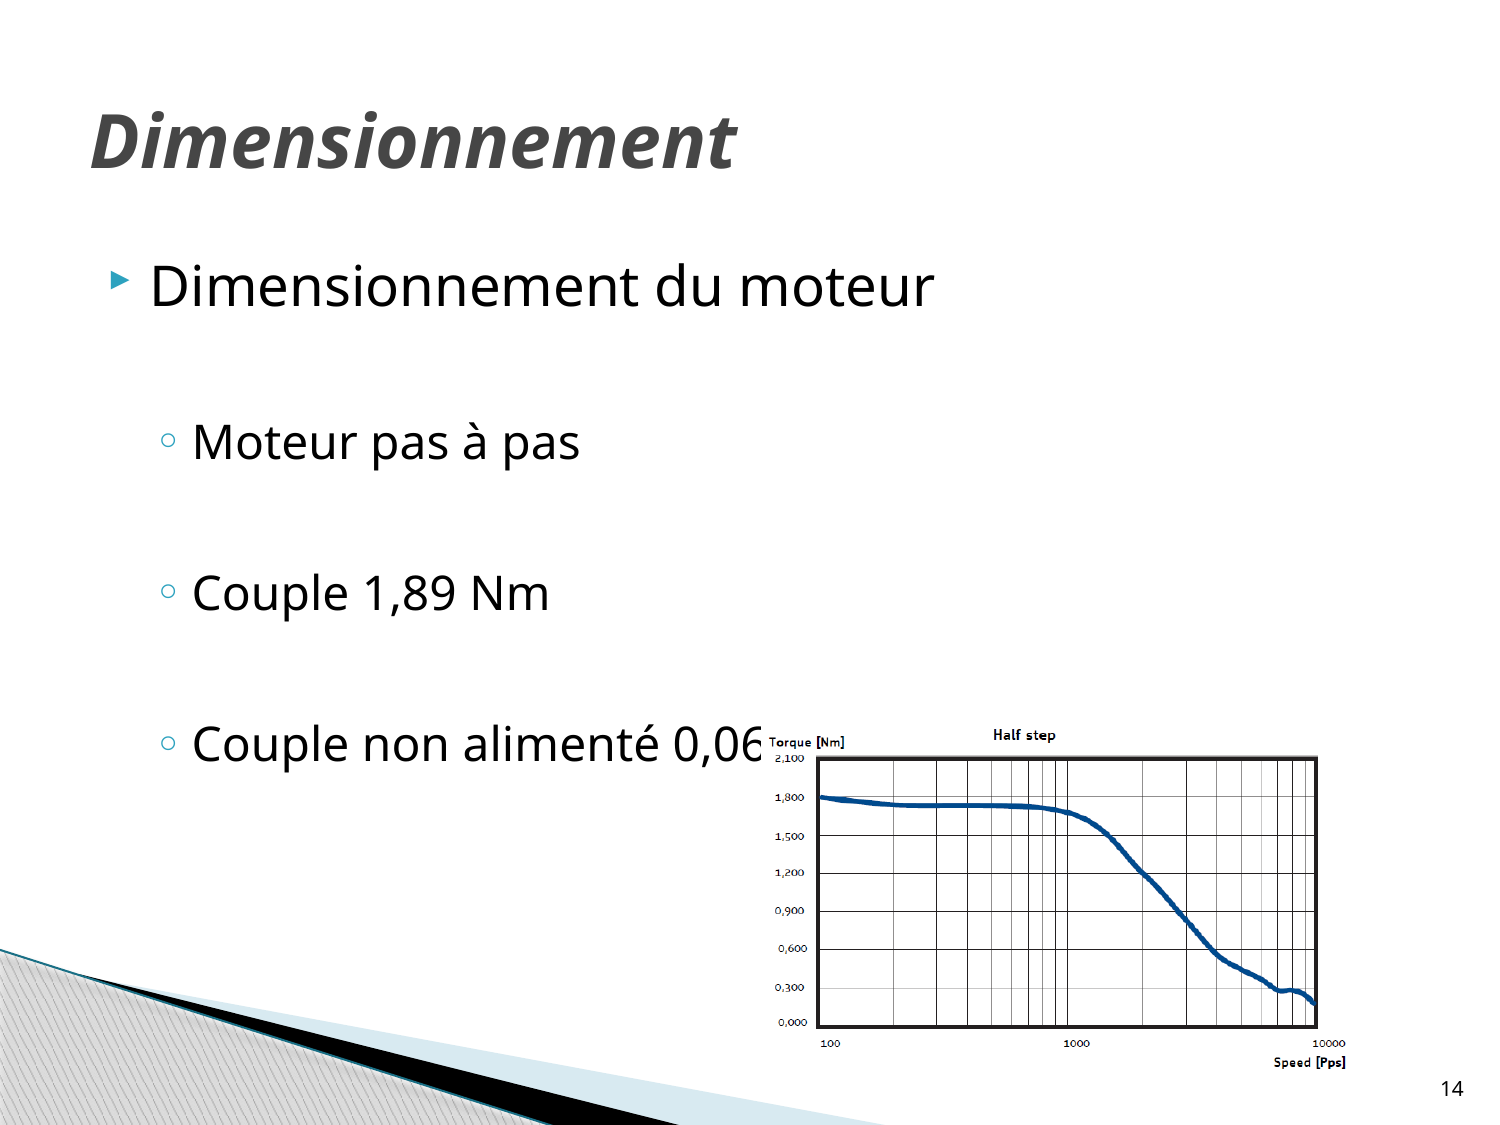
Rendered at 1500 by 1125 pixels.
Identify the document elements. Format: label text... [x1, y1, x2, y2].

title Dimensionnement [75, 45, 1425, 233]
picture [761, 715, 1377, 1083]
list Dimensionnement du moteur Moteur pas à pas Couple 1,89 Nm Couple non alimenté 0,066 Nm [75, 243, 1425, 986]
slide_number 14 [1418, 1051, 1479, 1112]
